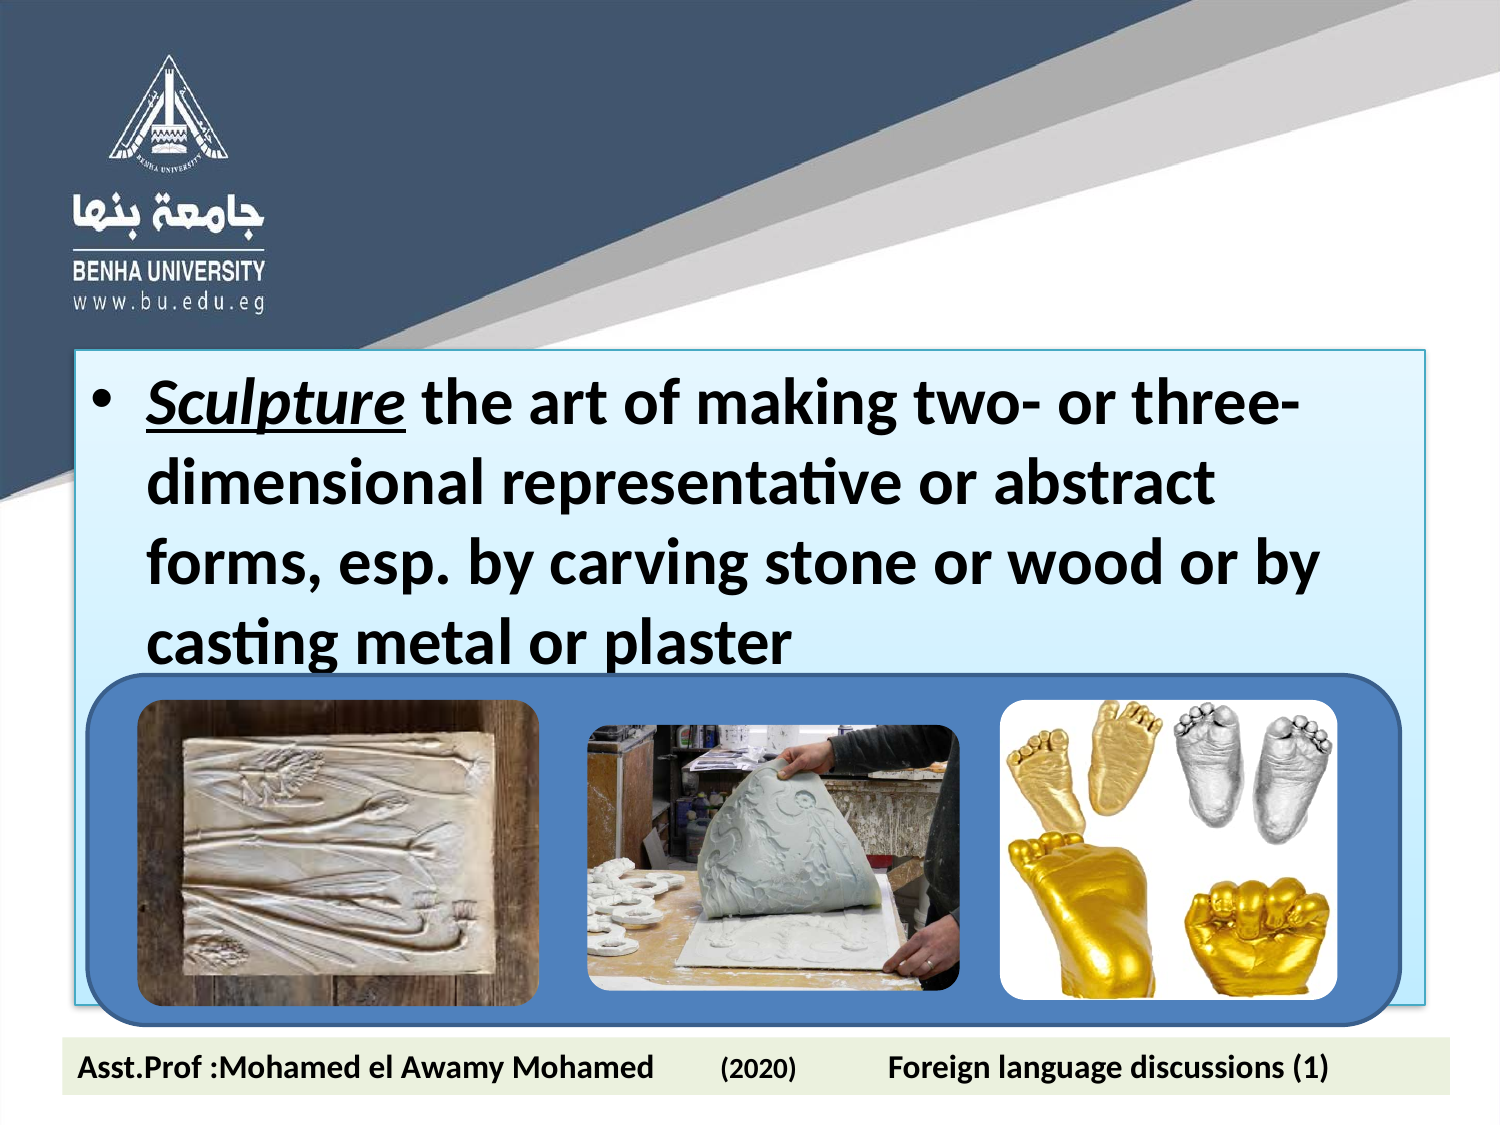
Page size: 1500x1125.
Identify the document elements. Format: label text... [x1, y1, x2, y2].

text_box [497, 672, 1403, 1028]
text_box Asst.Prof :Mohamed el Awamy Mohamed (2020) Foreign language discussions (1) [62, 1037, 1450, 1095]
list Sculpture the art of making two- or three-dimensional representative or abstract forms, esp. by carving stone or wood or by casting metal or plaster [74, 349, 1426, 1006]
picture [0, 0, 1500, 1125]
text_box [85, 672, 179, 1028]
